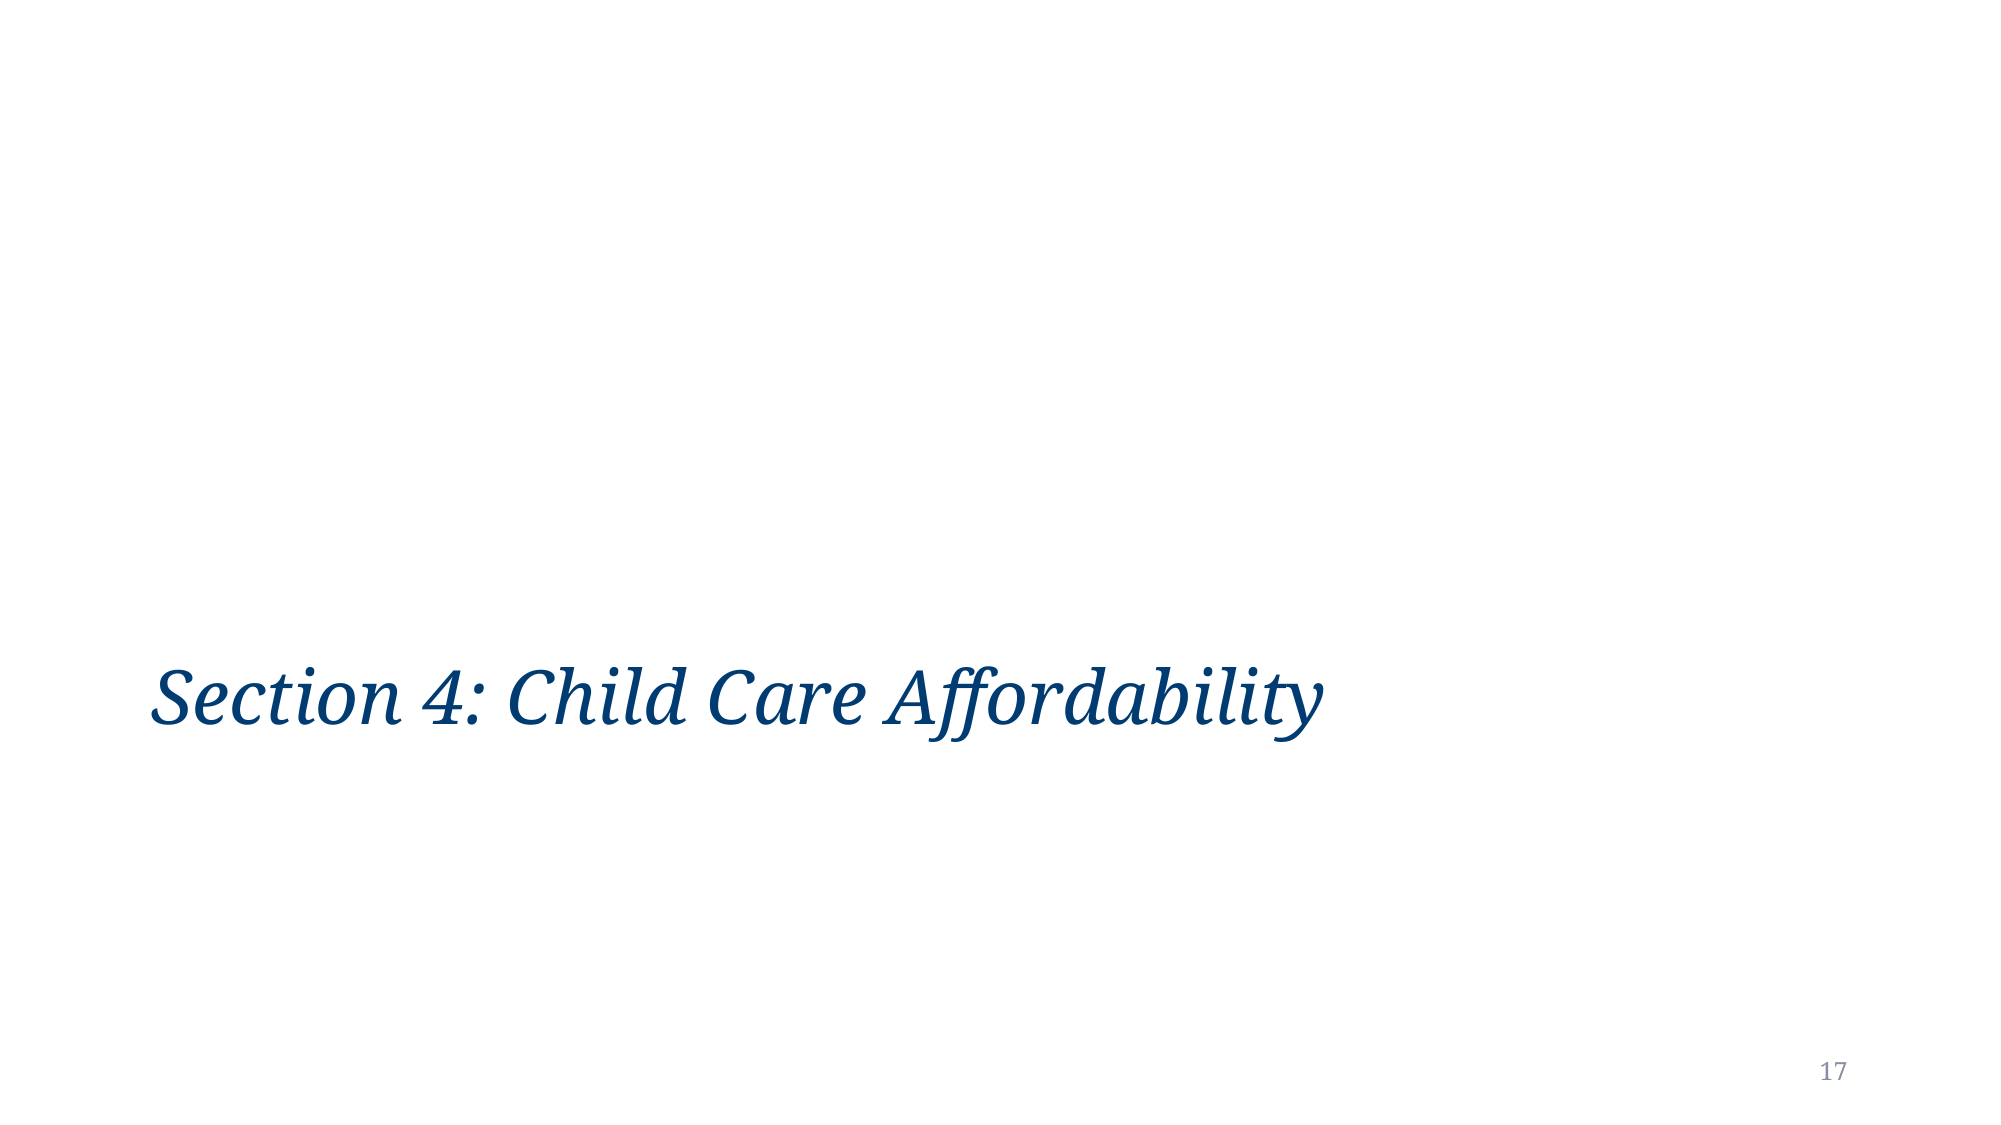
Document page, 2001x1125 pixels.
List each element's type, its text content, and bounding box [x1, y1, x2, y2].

title Section 4: Child Care Affordability [136, 280, 1862, 749]
slide_number 17 [1412, 1042, 1863, 1103]
